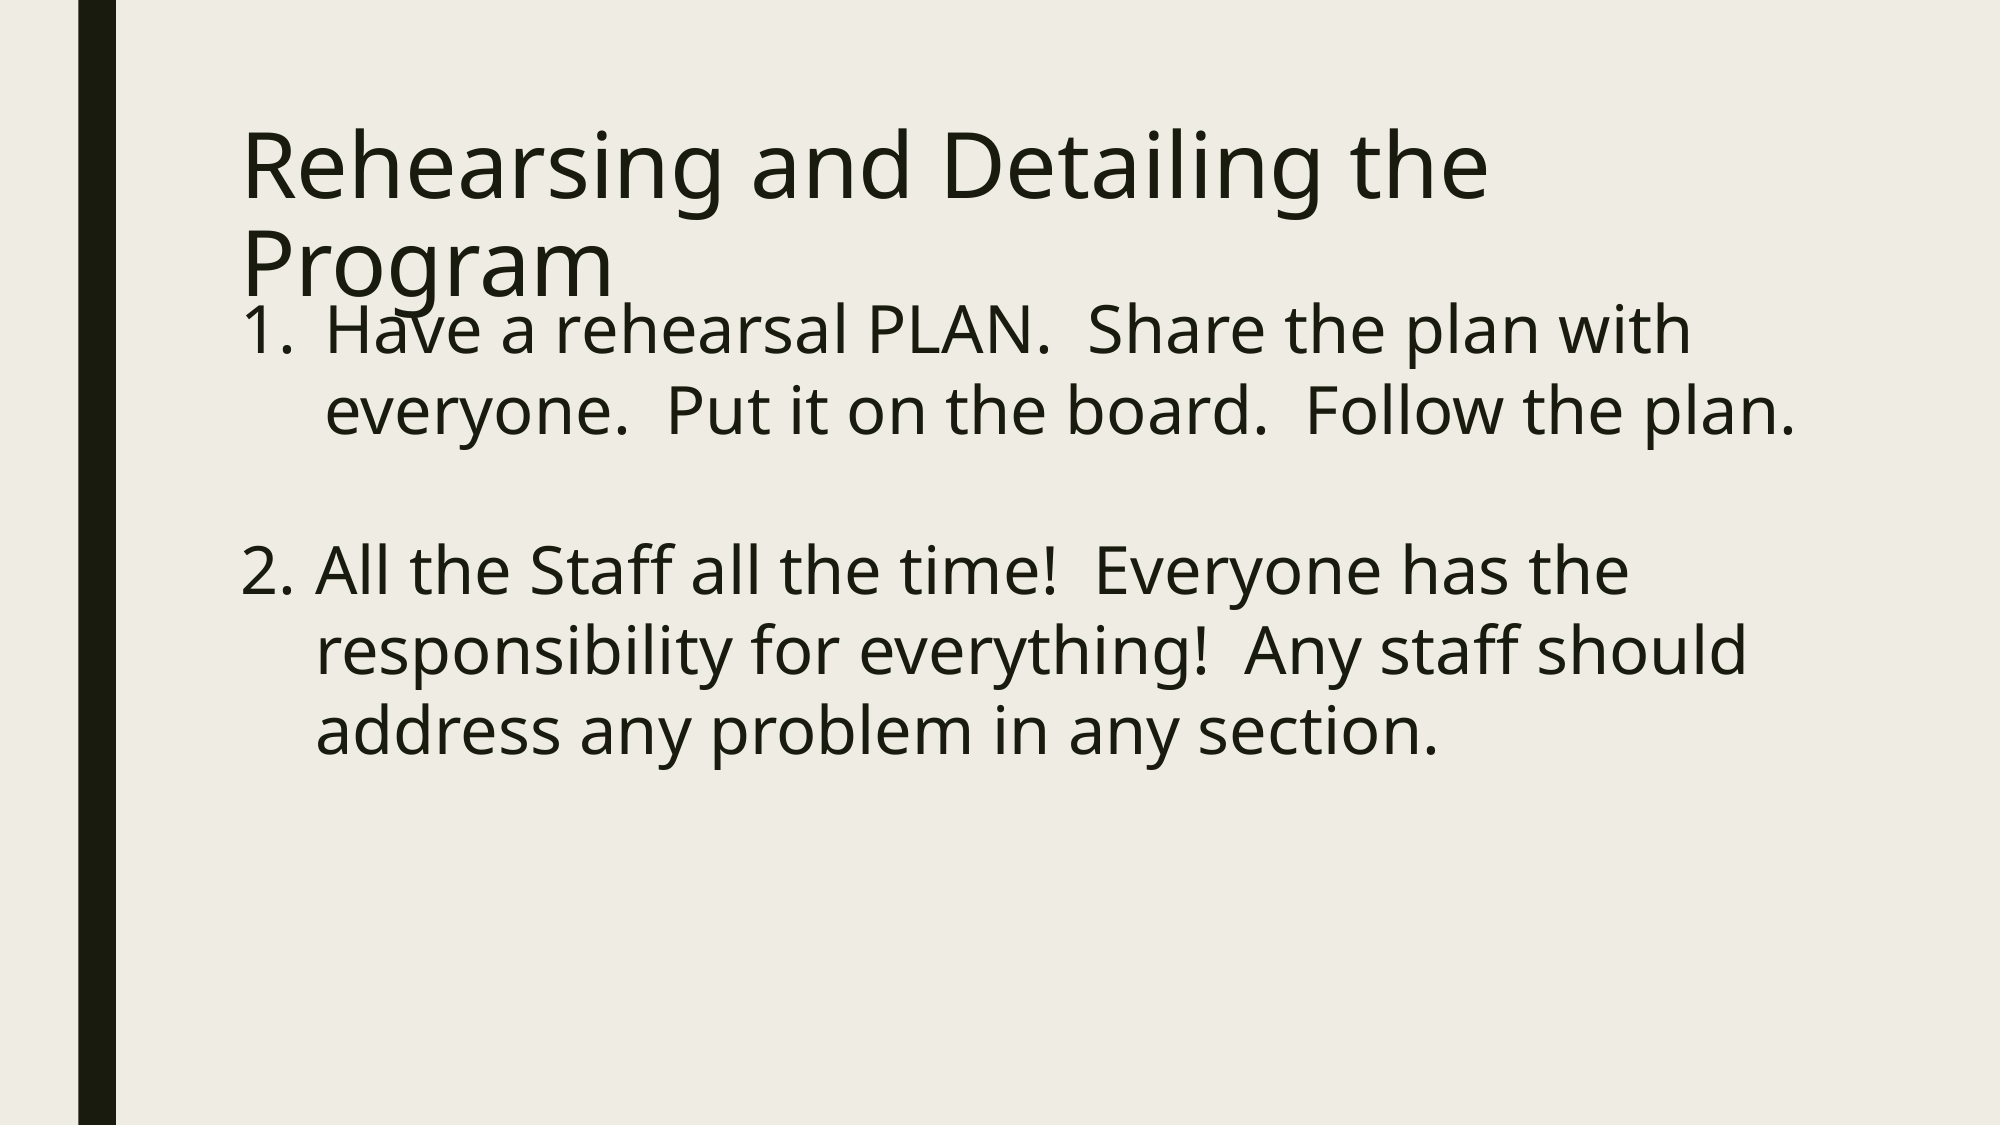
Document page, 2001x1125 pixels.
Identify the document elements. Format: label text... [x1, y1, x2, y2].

title Rehearsing and Detailing the Program [225, 112, 1800, 279]
list Have a rehearsal PLAN. Share the plan with everyone. Put it on the board. Follow the plan. All the Staff all the time! Everyone has the responsibility for everything! Any staff should address any problem in any section. [225, 279, 1962, 1096]
